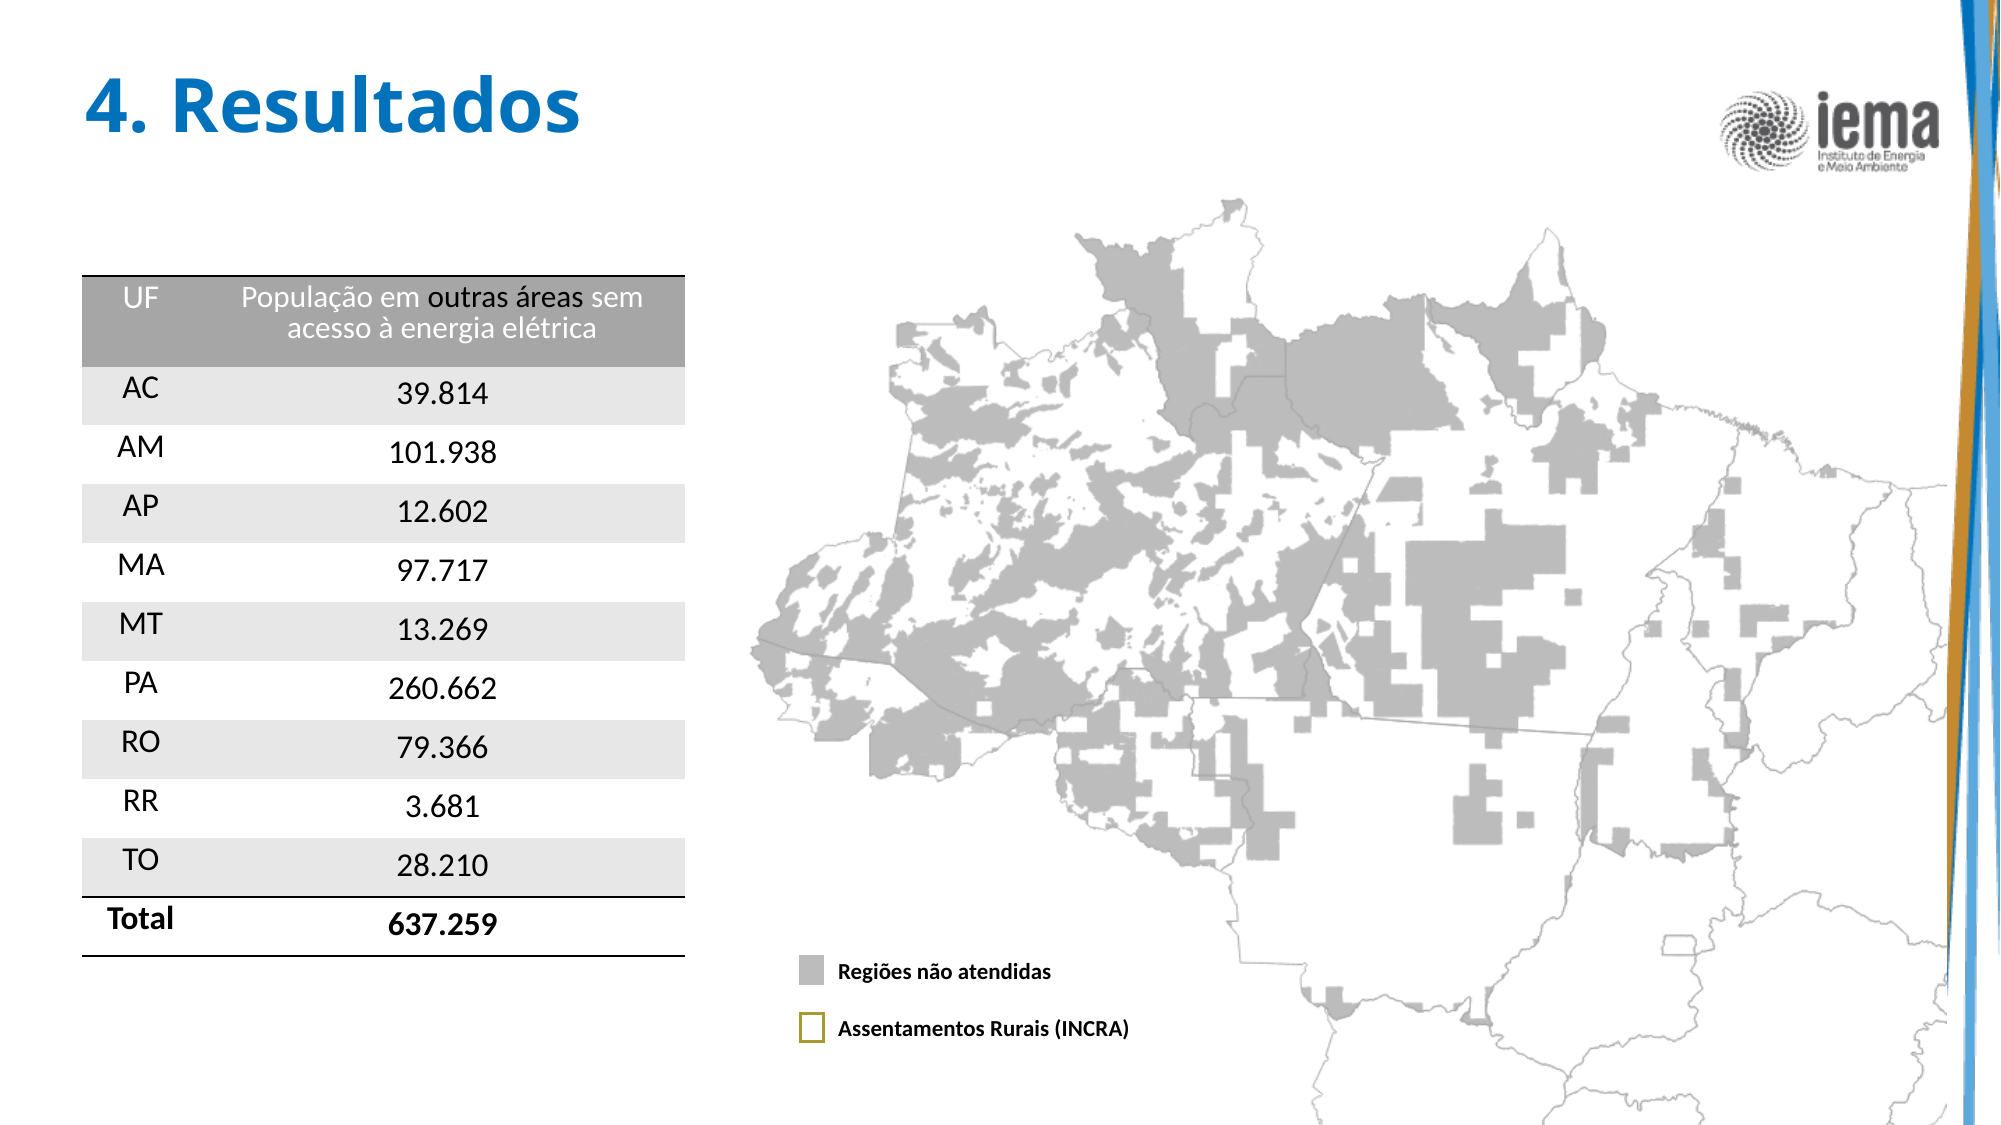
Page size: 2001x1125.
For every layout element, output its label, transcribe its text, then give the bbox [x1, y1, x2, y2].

table_header População em outras áreas sem acesso à energia elétrica [200, 277, 685, 367]
table_cell 12.602 [200, 484, 685, 543]
table_cell Total [82, 898, 200, 955]
table_cell PA [82, 661, 200, 720]
table_cell AP [82, 484, 200, 543]
table_cell 260.662 [200, 661, 685, 720]
table_header UF [82, 277, 200, 367]
table_cell 3.681 [200, 779, 685, 838]
picture [0, 0, 2000, 1125]
table_cell AM [82, 425, 200, 484]
table_cell 637.259 [200, 898, 685, 955]
table_cell 39.814 [200, 367, 685, 425]
title 4. Resultados [70, 0, 1729, 218]
table_cell 101.938 [200, 425, 685, 484]
table_cell RR [82, 779, 200, 838]
table_cell RO [82, 720, 200, 779]
table_cell 79.366 [200, 720, 685, 779]
table_cell 13.269 [200, 602, 685, 661]
table_cell 97.717 [200, 543, 685, 602]
table_cell MT [82, 602, 200, 661]
table_cell MA [82, 543, 200, 602]
table_cell 28.210 [200, 838, 685, 896]
table_cell AC [82, 367, 200, 425]
table_cell TO [82, 838, 200, 896]
